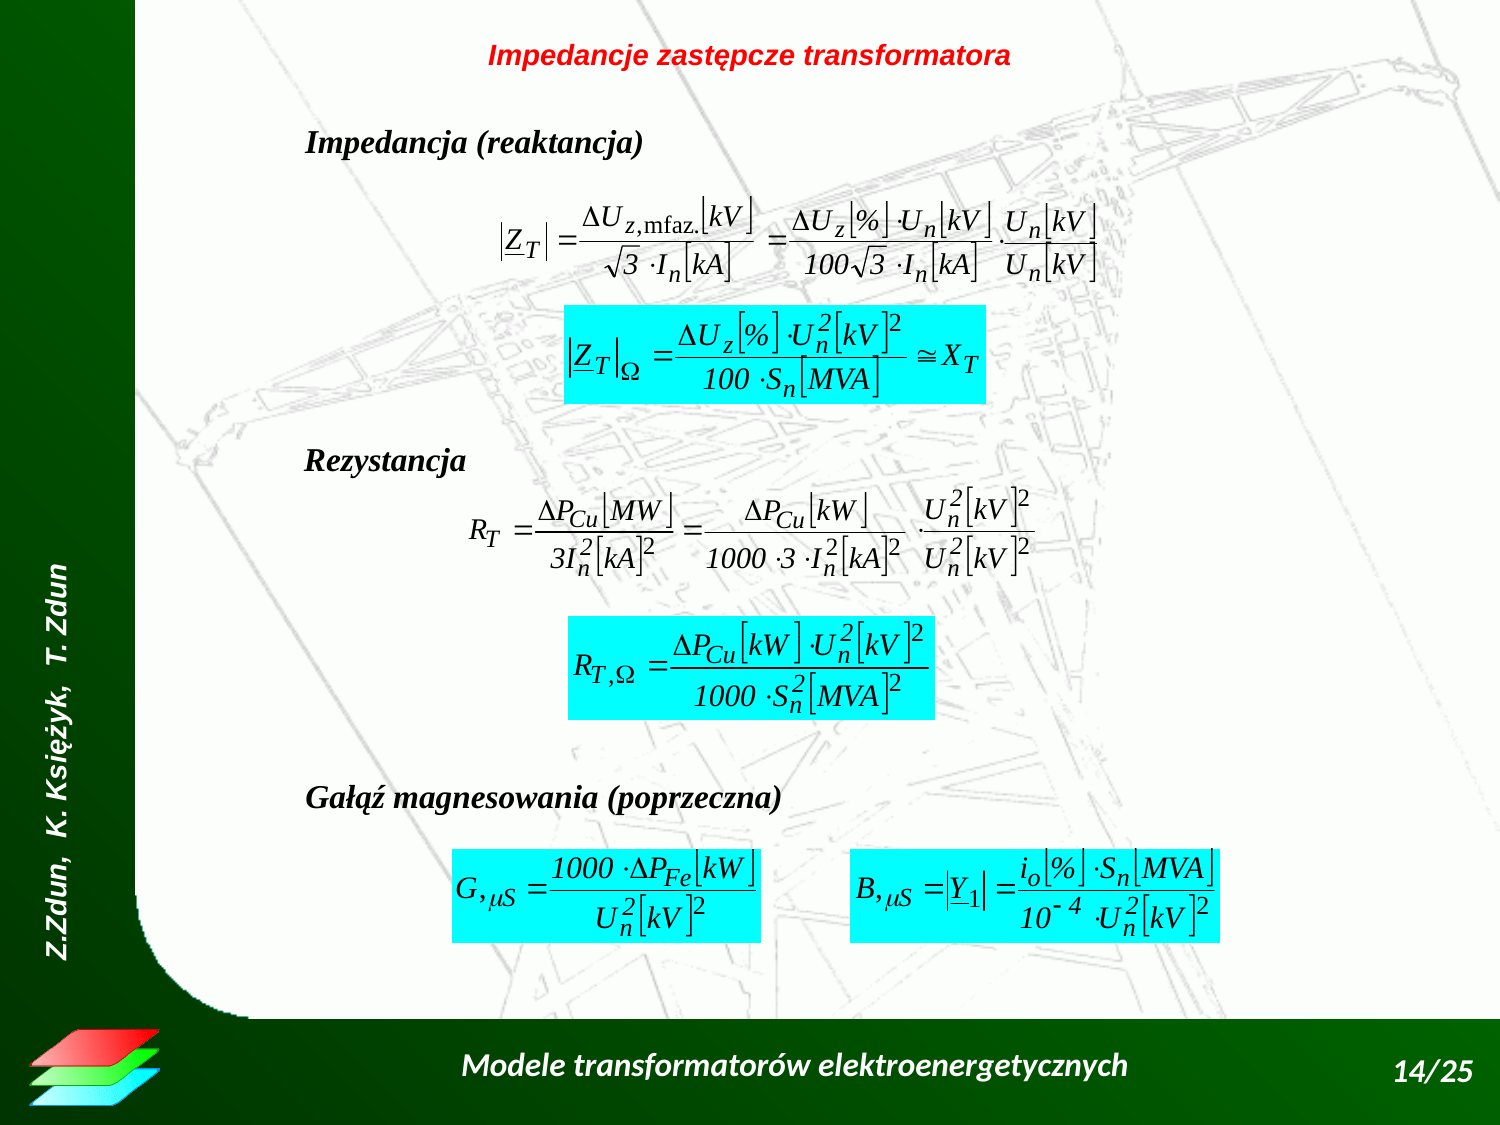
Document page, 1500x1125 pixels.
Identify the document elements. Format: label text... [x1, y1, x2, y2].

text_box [567, 615, 935, 721]
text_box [849, 848, 1220, 943]
text_box Impedancja (reaktancja) [304, 120, 758, 160]
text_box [999, 202, 1104, 289]
text_box Impedancje zastępcze transformatora [488, 35, 1012, 71]
text_box Gałąź magnesowania (poprzeczna) [305, 755, 896, 816]
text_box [908, 481, 1042, 583]
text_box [495, 196, 759, 290]
text_box Rezystancja [303, 438, 580, 479]
picture [135, 0, 1500, 1019]
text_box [763, 201, 999, 290]
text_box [563, 305, 987, 405]
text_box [462, 491, 679, 583]
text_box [451, 848, 762, 944]
picture [29, 1029, 160, 1106]
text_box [679, 491, 903, 583]
